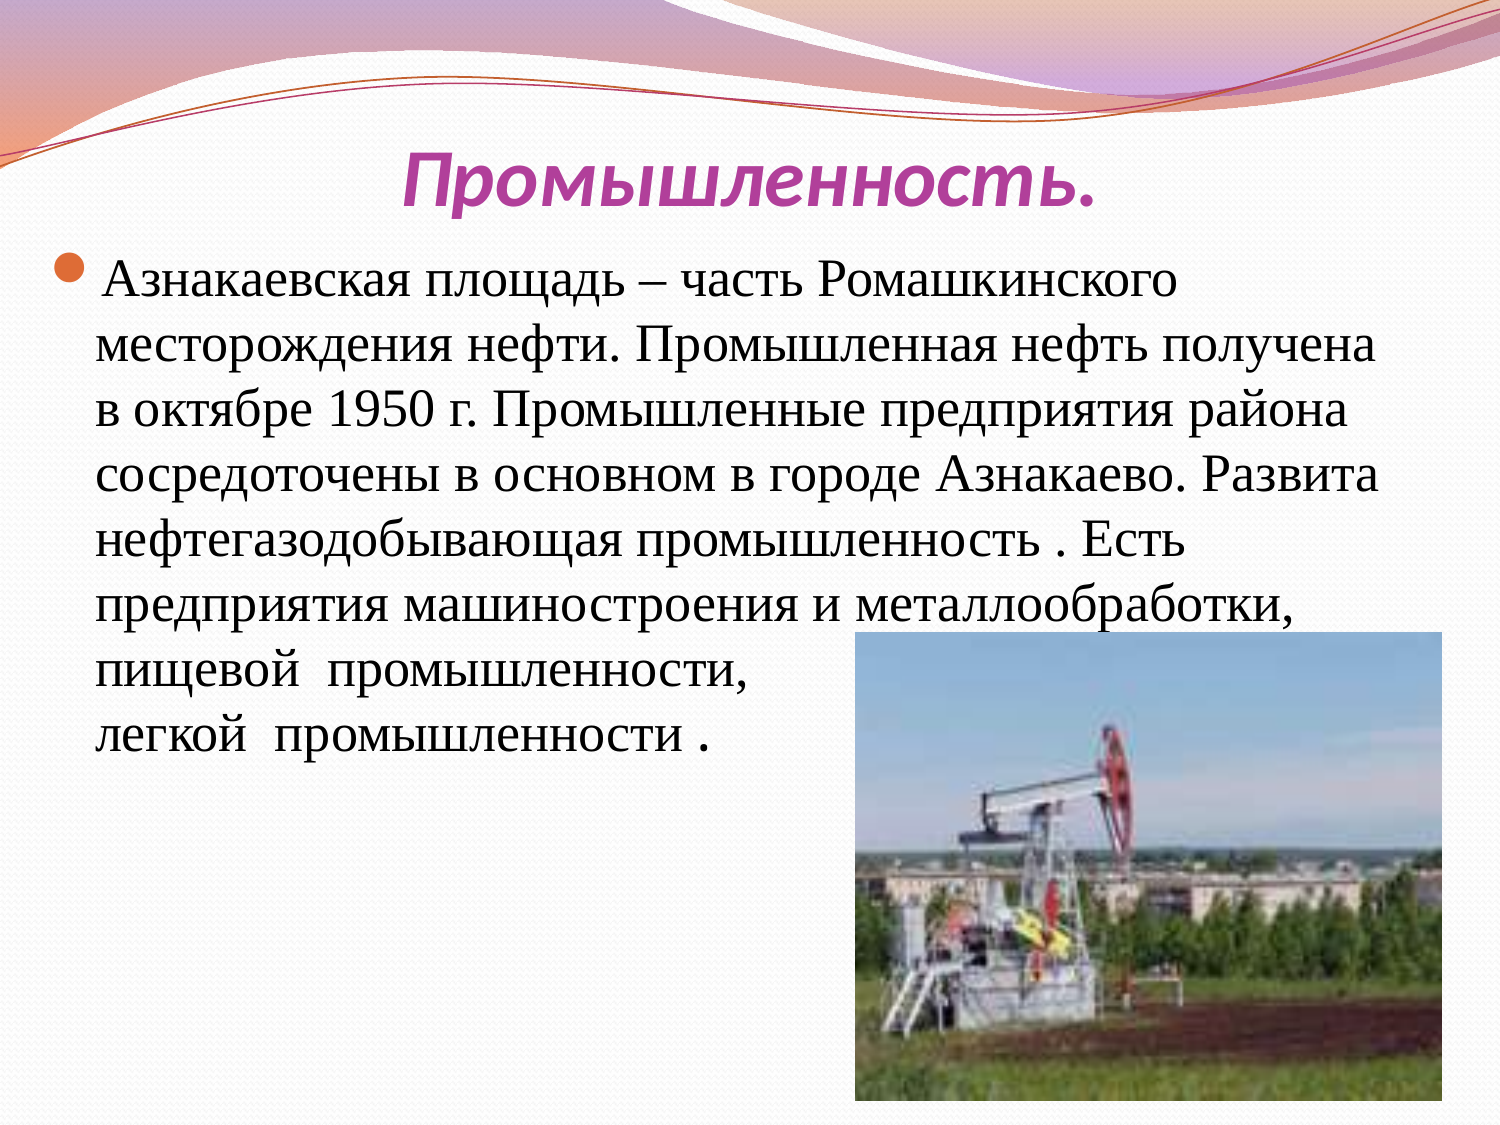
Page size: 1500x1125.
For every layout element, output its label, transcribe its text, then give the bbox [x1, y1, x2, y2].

list Азнакаевская площадь – часть Ромашкинского месторождения нефти. Промышленная нефть получена в октябре 1950 г. Промышленные предприятия района сосредоточены в основном в городе Азнакаево. Развита нефтегазодобывающая промышленность . Есть предприятия машиностроения и металлообработки, пищевой промышленности, легкой промышленности . [35, 234, 1430, 1008]
picture [855, 632, 1442, 1102]
title Промышленность. [75, 115, 1425, 223]
